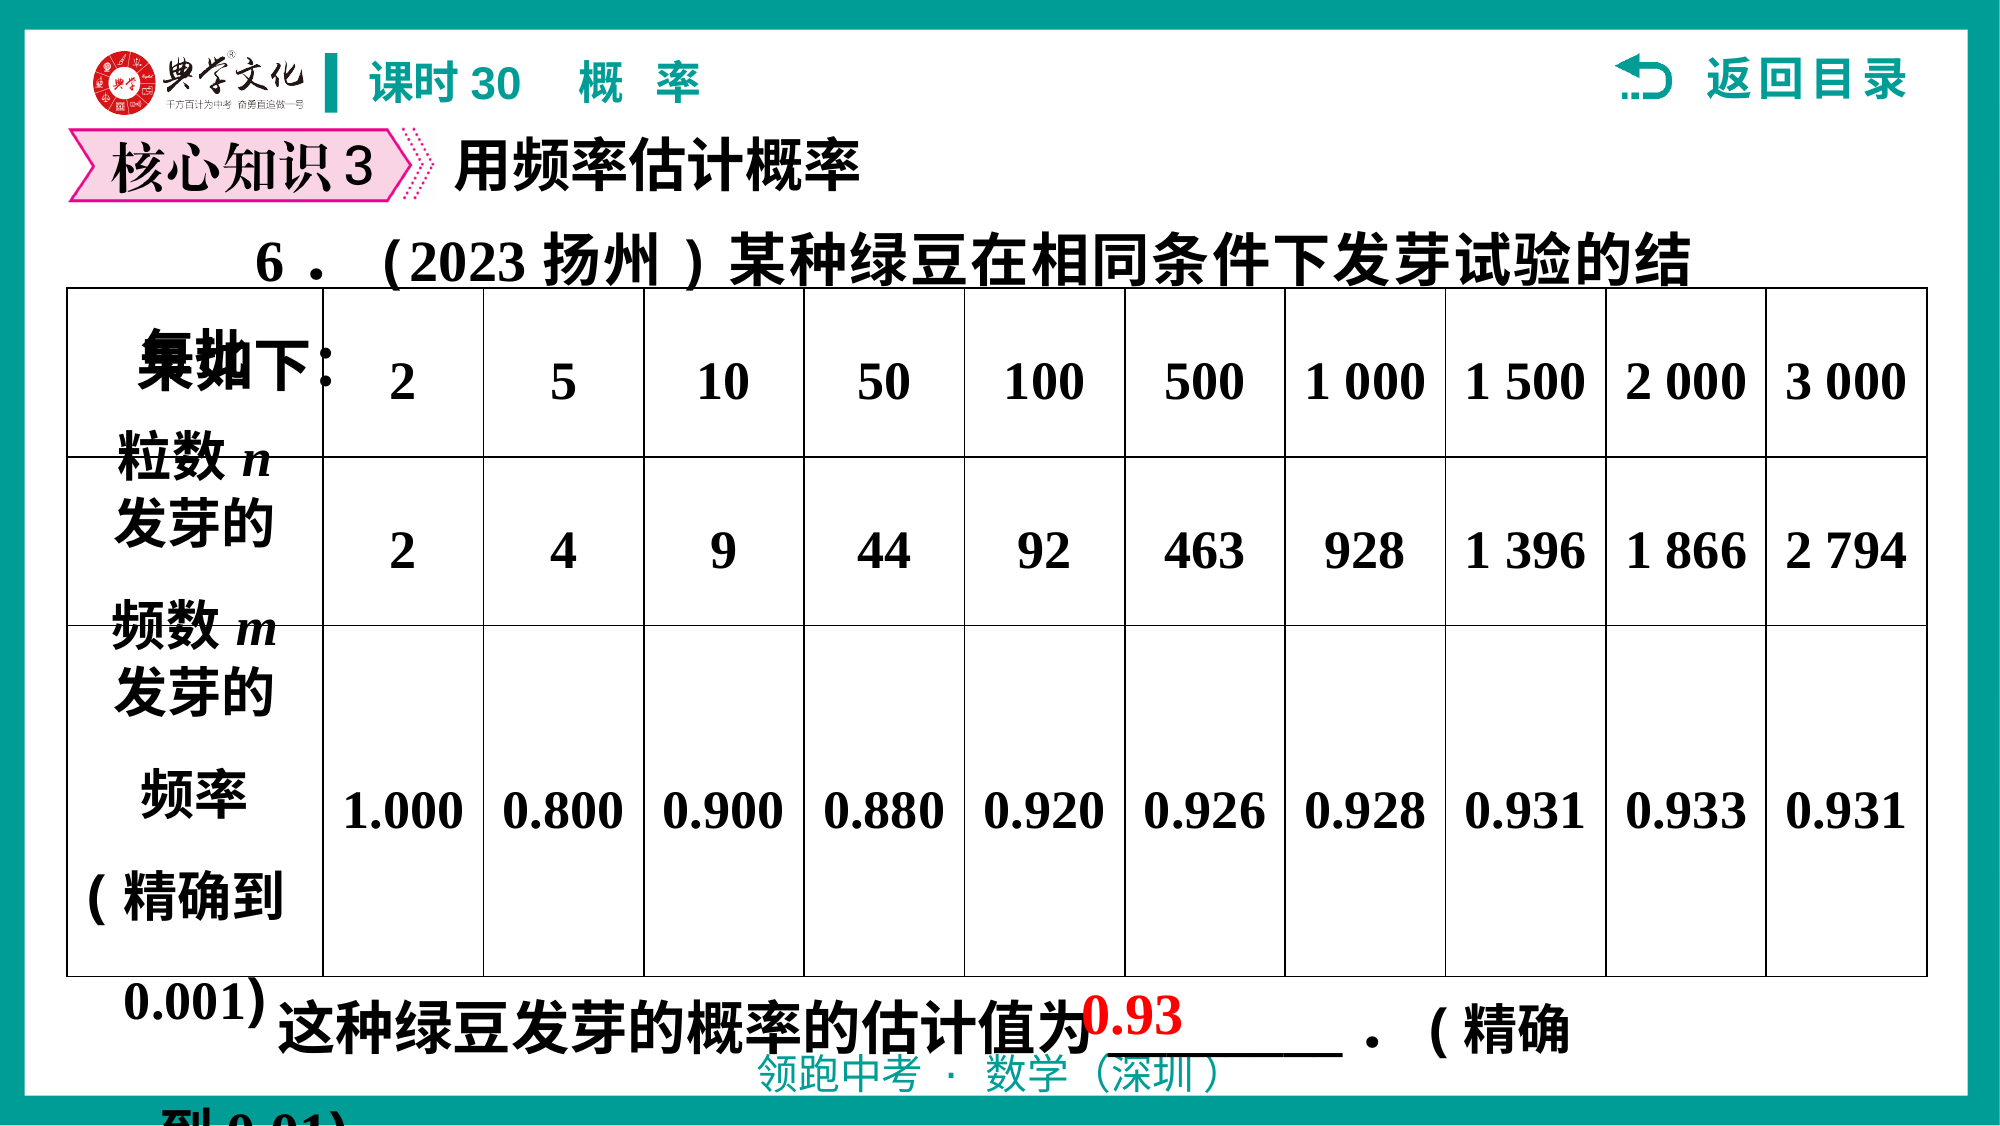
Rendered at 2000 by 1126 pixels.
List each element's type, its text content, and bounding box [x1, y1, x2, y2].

table_cell 92 [965, 458, 1124, 625]
text_box 这种绿豆发芽的概率的估计值为________．(精确到0.01) [144, 977, 1587, 1069]
table_cell 0.931 [1767, 626, 1926, 976]
picture [66, 127, 436, 203]
table_cell 0.800 [484, 626, 643, 976]
table_cell 1 866 [1607, 458, 1765, 625]
table_header 2 000 [1607, 289, 1765, 456]
table_cell 发芽的 频率 (精确到0.001) [68, 626, 322, 976]
table_header 10 [645, 289, 803, 456]
table_header 5 [484, 289, 643, 456]
table_header 1 500 [1446, 289, 1605, 456]
table_cell 2 [324, 458, 483, 625]
picture [1614, 53, 1672, 104]
table_cell 0.900 [645, 626, 803, 976]
table_header 1 000 [1286, 289, 1445, 456]
table_cell 9 [645, 458, 803, 625]
table_cell 2 794 [1767, 458, 1926, 625]
table_cell 4 [484, 458, 643, 625]
table_cell 0.926 [1126, 626, 1284, 976]
table_header 每批 粒数n [68, 289, 322, 456]
text_box 6．(2023扬州)某种绿豆在相同条件下发芽试验的结果如下： [122, 180, 1708, 287]
table_header 50 [805, 289, 964, 456]
table_cell 0.931 [1446, 626, 1605, 976]
table_cell 0.920 [965, 626, 1124, 976]
table_cell 463 [1126, 458, 1284, 625]
table_cell 1 396 [1446, 458, 1605, 625]
table_header 3 000 [1767, 289, 1926, 456]
table_header 2 [324, 289, 483, 456]
table_header 500 [1126, 289, 1284, 456]
text_box 0.93 [1066, 969, 1199, 1054]
table_cell 44 [805, 458, 964, 625]
table_cell 928 [1286, 458, 1445, 625]
table_cell 0.933 [1607, 626, 1765, 976]
table_cell 0.880 [805, 626, 964, 976]
picture [93, 50, 304, 115]
table_cell 1.000 [324, 626, 483, 976]
table_header 100 [965, 289, 1124, 456]
text_box 用频率估计概率 [439, 120, 877, 180]
table_cell 0.928 [1286, 626, 1445, 976]
table_cell 发芽的 频数m [68, 458, 322, 625]
